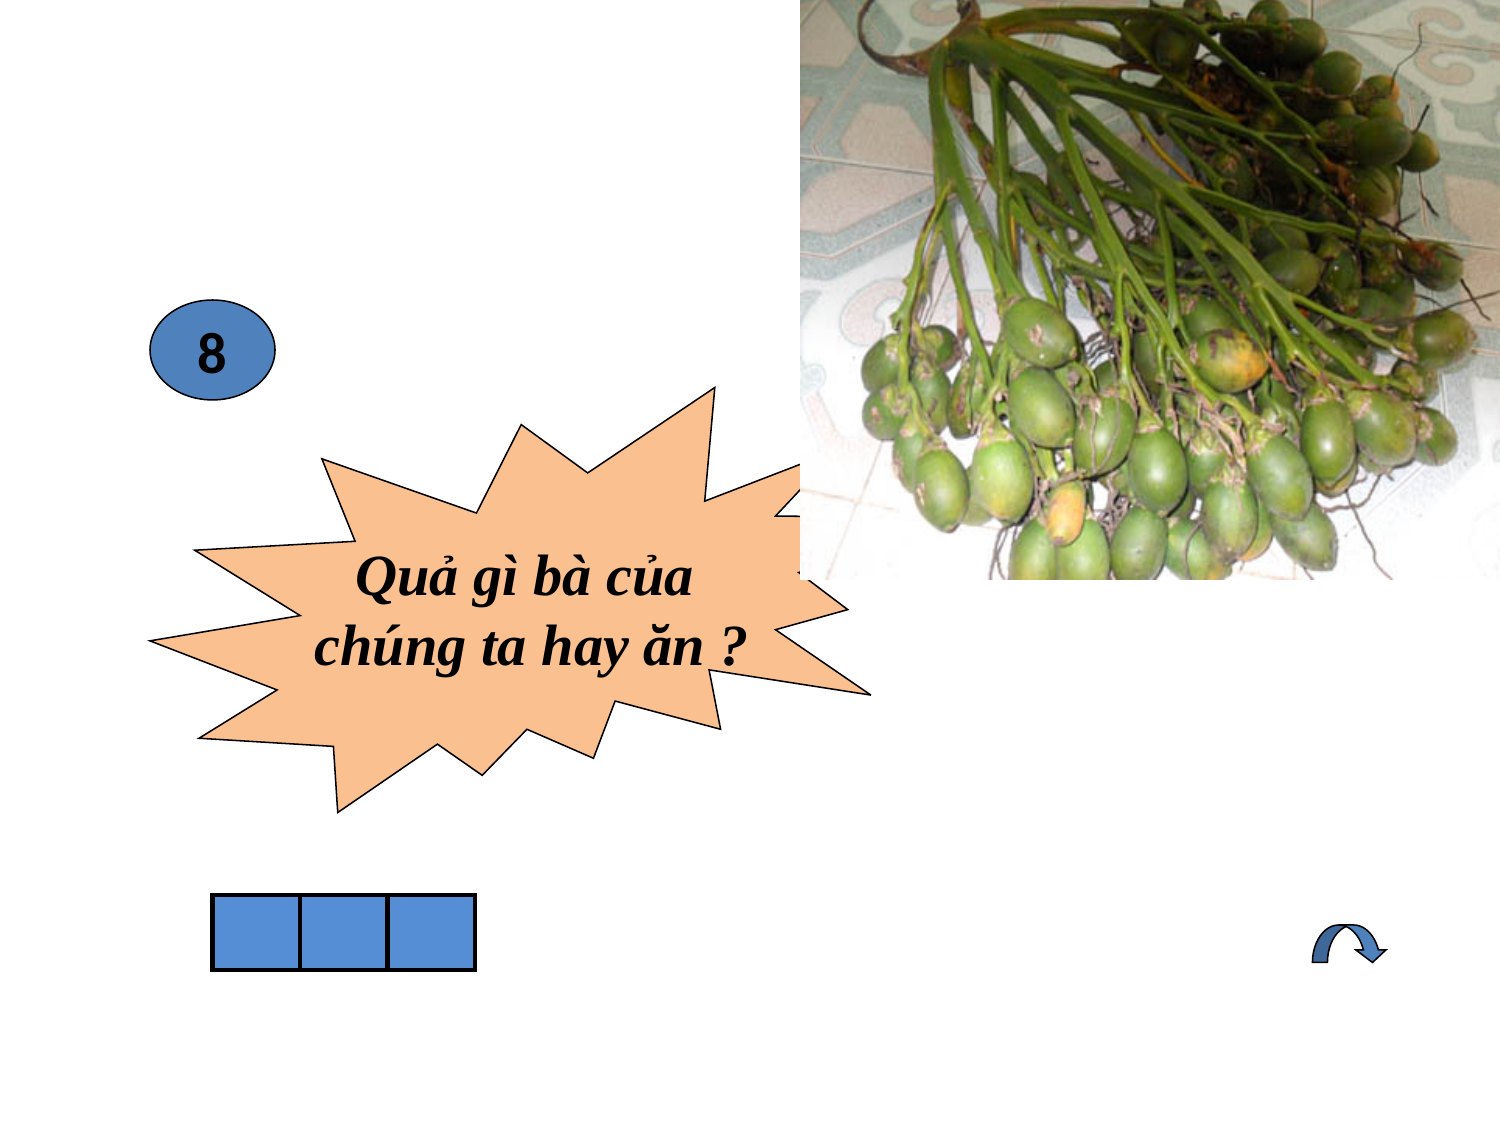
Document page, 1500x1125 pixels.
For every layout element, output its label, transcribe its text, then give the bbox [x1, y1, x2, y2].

text_box [1312, 924, 1386, 963]
text_box [212, 894, 299, 970]
text_box [387, 894, 475, 970]
text_box [299, 894, 387, 970]
text_box Quả gì bà của chúng ta hay ăn ? [149, 387, 871, 813]
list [799, 0, 1500, 580]
text_box 8 [150, 299, 276, 400]
